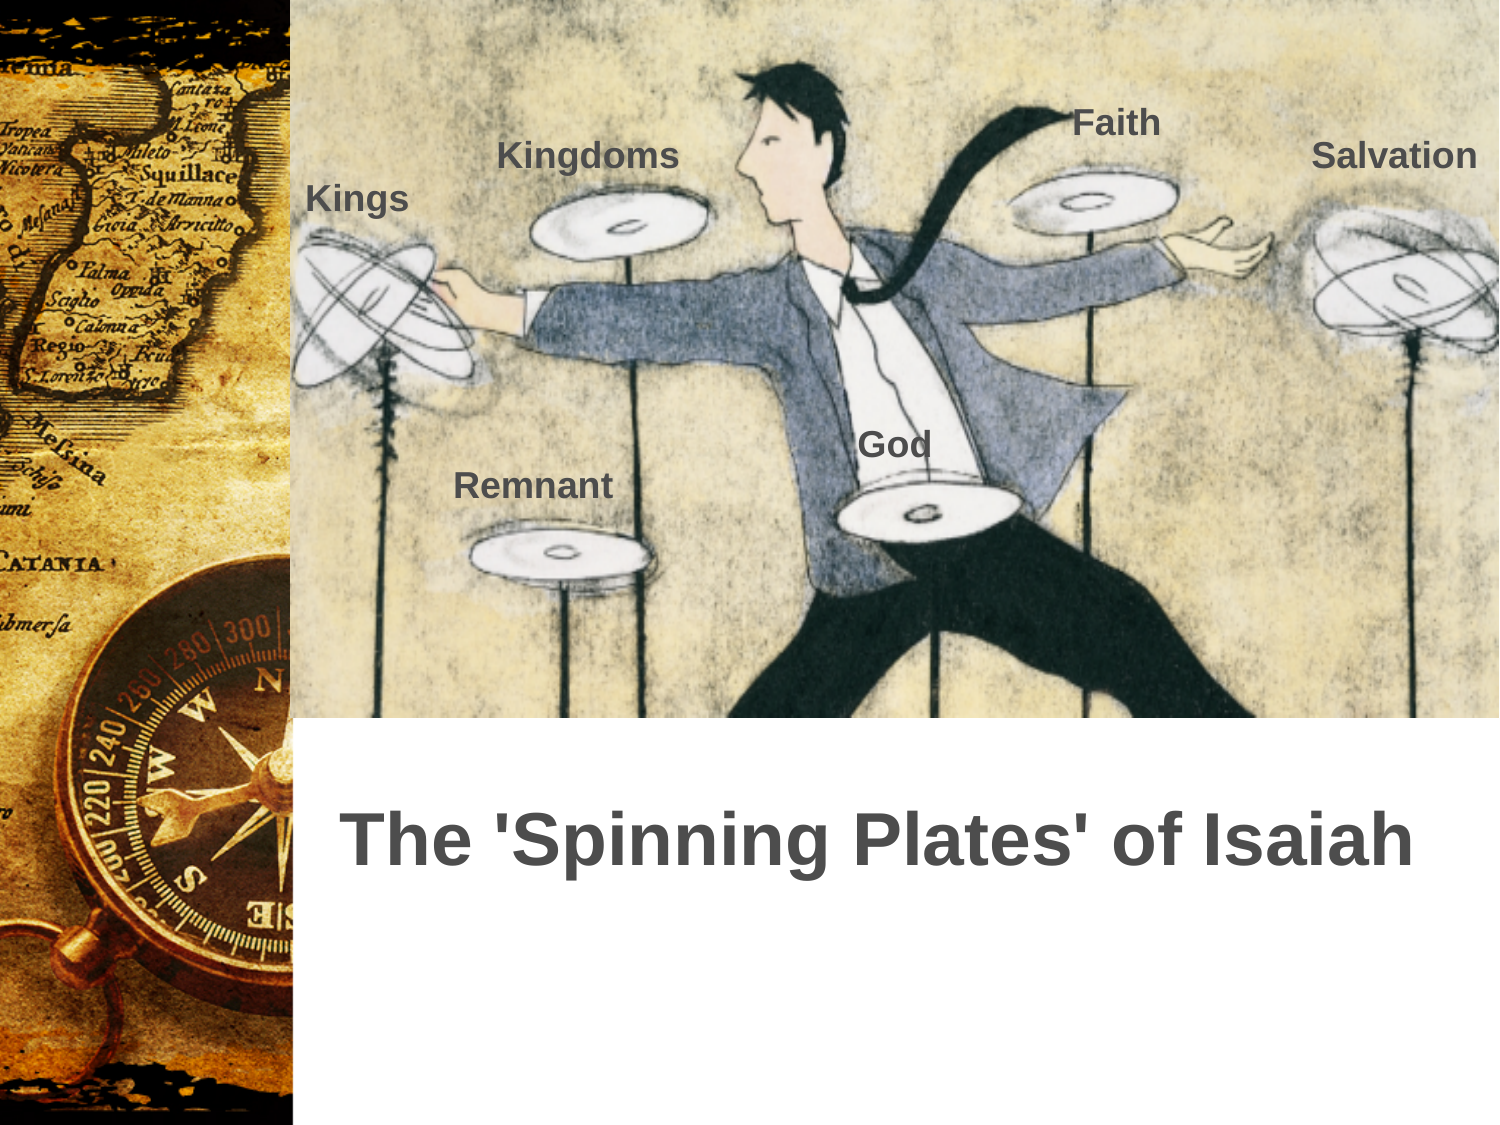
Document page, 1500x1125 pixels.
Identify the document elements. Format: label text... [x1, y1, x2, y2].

picture [0, 0, 1500, 1125]
text_box The 'Spinning Plates' of Isaiah [325, 782, 1499, 888]
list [290, 0, 1499, 719]
